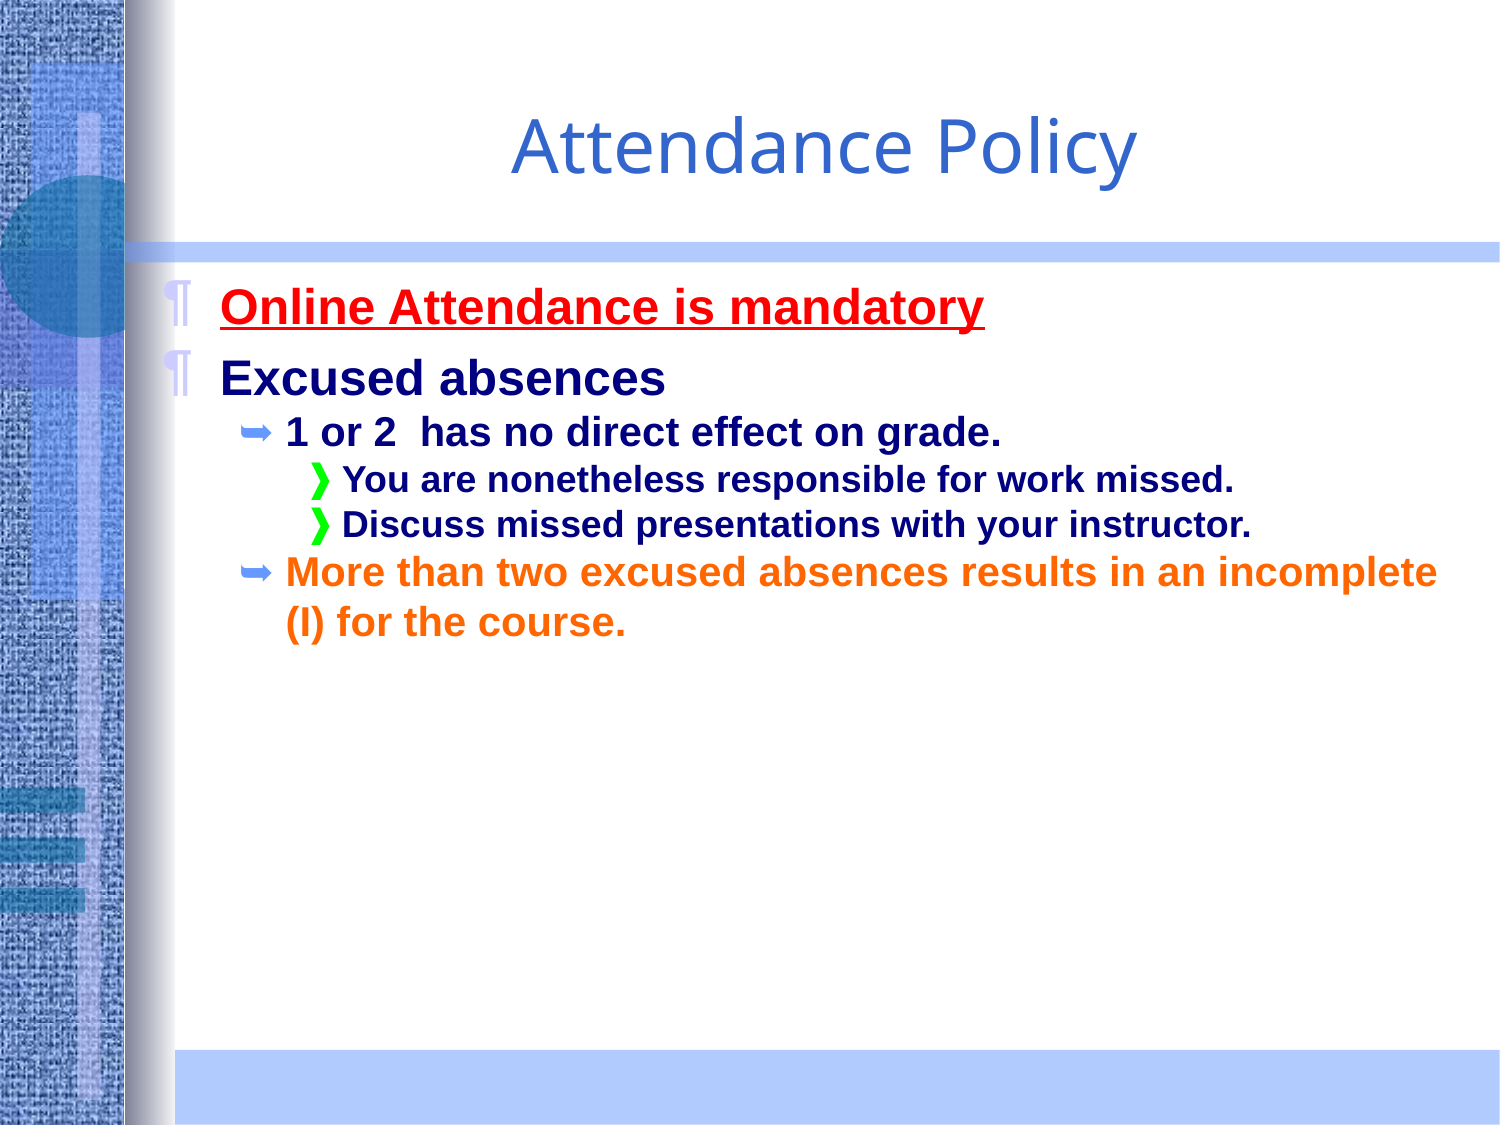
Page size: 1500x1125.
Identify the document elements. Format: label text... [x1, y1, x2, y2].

title Attendance Policy [149, 49, 1500, 238]
picture [0, 388, 124, 1125]
list Online Attendance is mandatory Excused absences 1 or 2 has no direct effect on grade. You are nonetheless responsible for work missed. Discuss missed presentations with your instructor. More than two excused absences results in an incomplete (I) for the course. [155, 266, 1470, 1018]
picture [0, 0, 124, 250]
